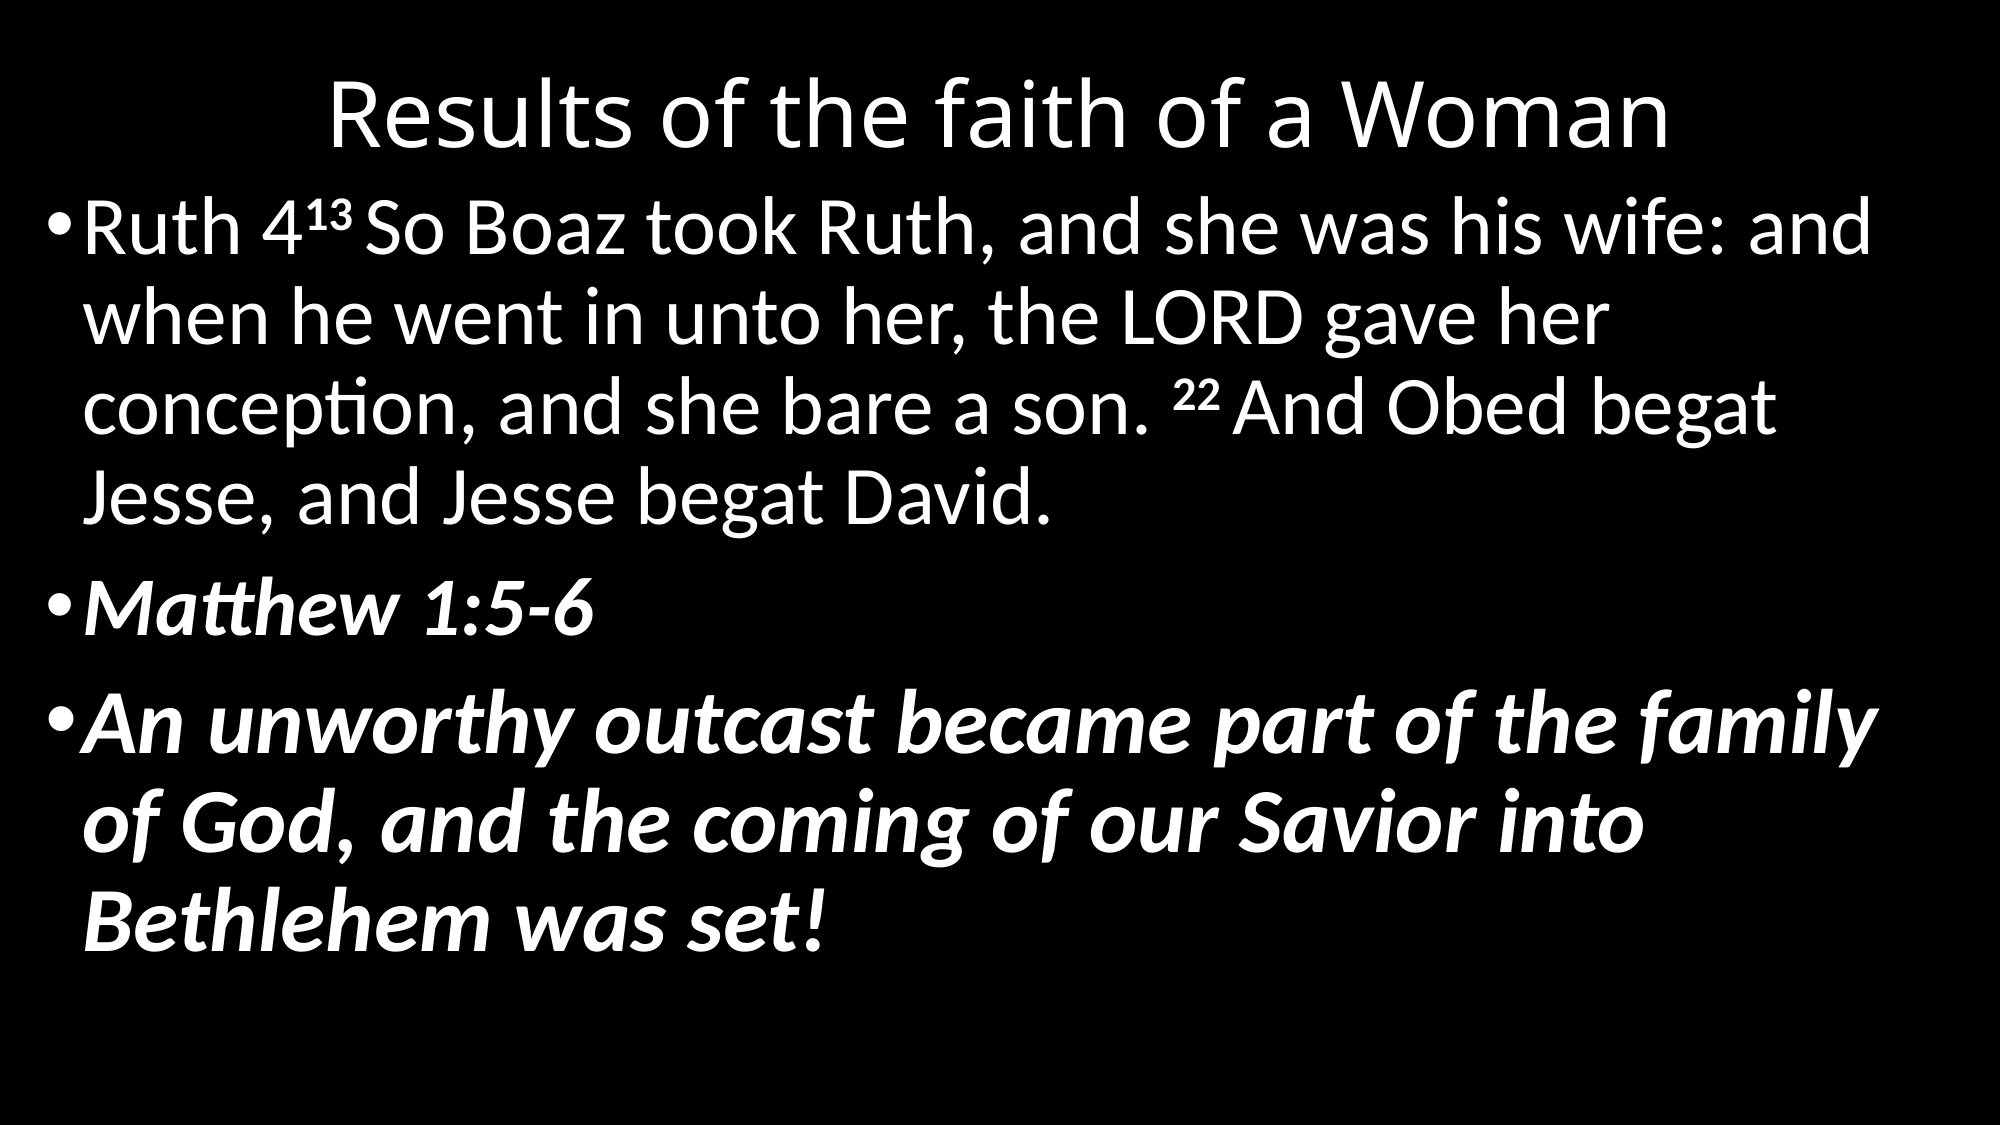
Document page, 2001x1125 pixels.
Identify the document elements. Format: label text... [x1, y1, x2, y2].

title Results of the faith of a Woman [137, 59, 1863, 175]
list Ruth 413 So Boaz took Ruth, and she was his wife: and when he went in unto her, the Lord gave her conception, and she bare a son. 22 And Obed begat Jesse, and Jesse begat David. Matthew 1:5-6 An unworthy outcast became part of the family of God, and the coming of our Savior into Bethlehem was set! [30, 175, 1960, 1125]
